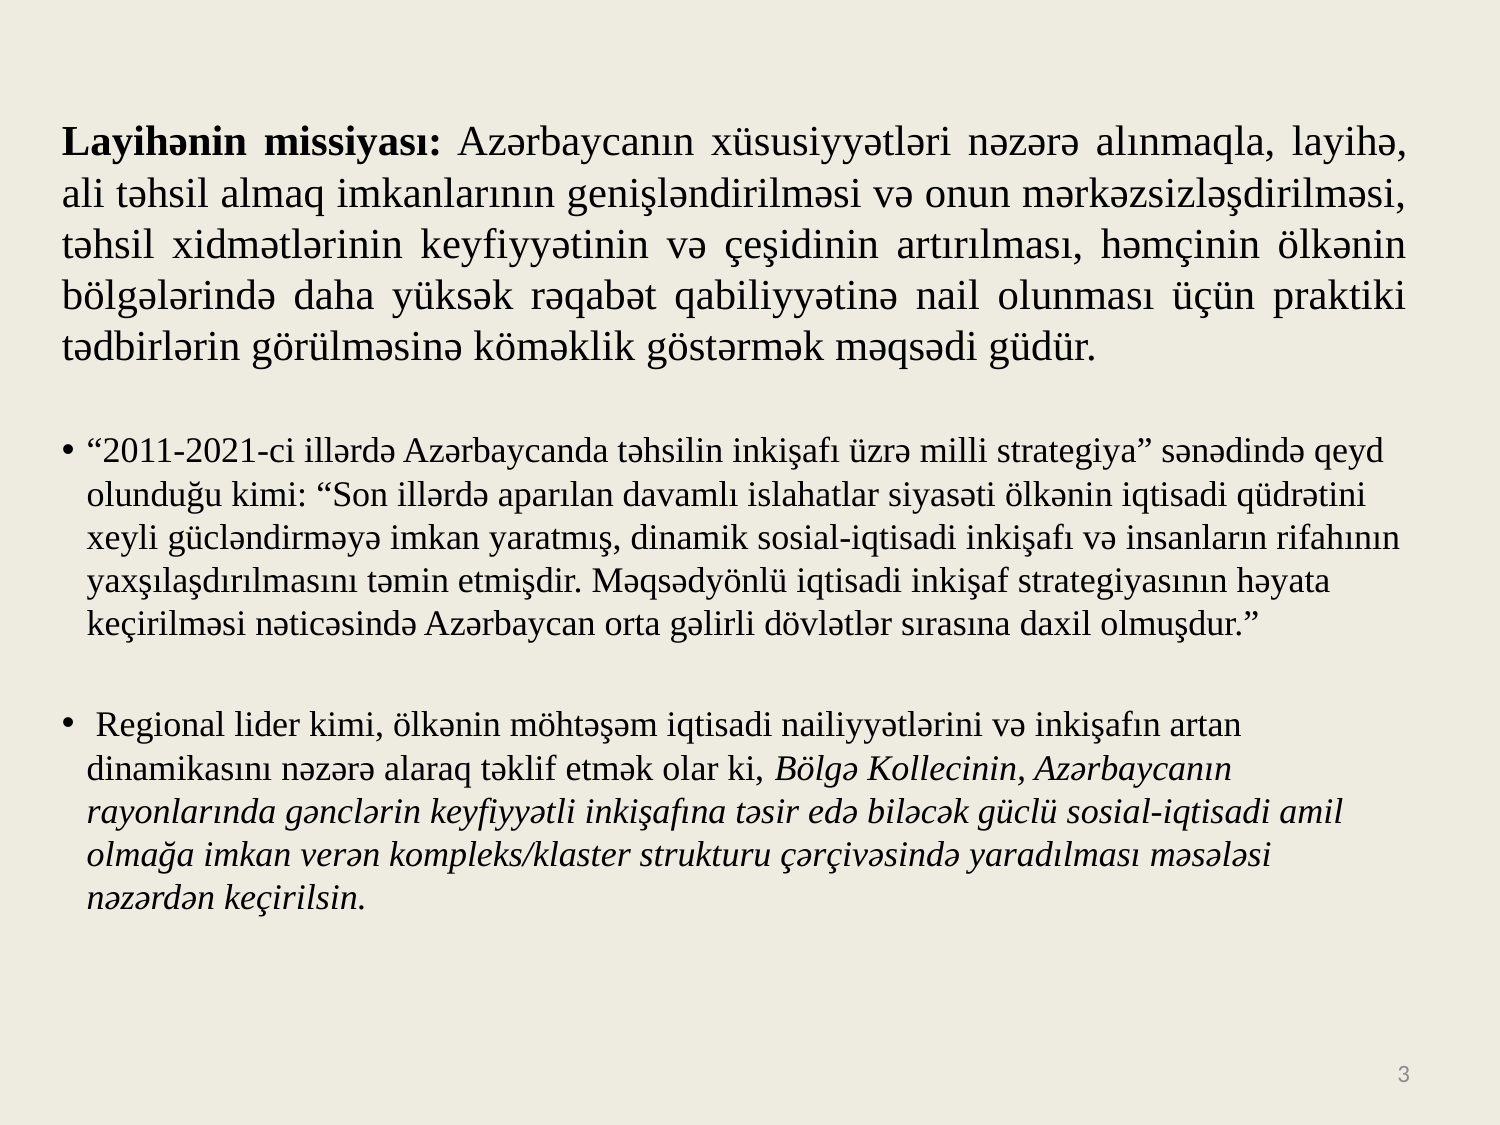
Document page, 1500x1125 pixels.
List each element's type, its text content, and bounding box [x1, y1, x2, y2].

list Layihənin missiyası: Azərbaycanın xüsusiyyətləri nəzərə alınmaqla, layihə, ali təhsil almaq imkanlarının genişləndirilməsi və onun mərkəzsizləşdirilməsi, təhsil xidmətlərinin keyfiyyətinin və çeşidinin artırılması, həmçinin ölkənin bölgələrində daha yüksək rəqabət qabiliyyətinə nail olunması üçün praktiki tədbirlərin görülməsinə köməklik göstərmək məqsədi güdür. “2011-2021-ci illərdə Azərbaycanda təhsilin inkişafı üzrə milli strategiya” sənədində qeyd olunduğu kimi: “Son illərdə aparılan davamlı islahatlar siyasəti ölkənin iqtisadi qüdrətini xeyli gücləndirməyə imkan yaratmış, dinamik sosial-iqtisadi inkişafı və insanların rifahının yaxşılaşdırılmasını təmin etmişdir. Məqsədyönlü iqtisadi inkişaf strategiyasının həyata keçirilməsi nəticəsində Azərbaycan orta gəlirli dövlətlər sırasına daxil olmuşdur.” Regional lider kimi, ölkənin möhtəşəm iqtisadi nailiyyətlərini və inkişafın artan dinamikasını nəzərə alaraq təklif etmək olar ki, Bölgə Kollecinin, Azərbaycanın rayonlarında gənclərin keyfiyyətli inkişafına təsir edə biləcək güclü sosial-iqtisadi amil olmağa imkan verən kompleks/klaster strukturu çərçivəsində yaradılması məsələsi nəzərdən keçirilsin. [46, 105, 1425, 1005]
slide_number 3 [1074, 1042, 1425, 1103]
